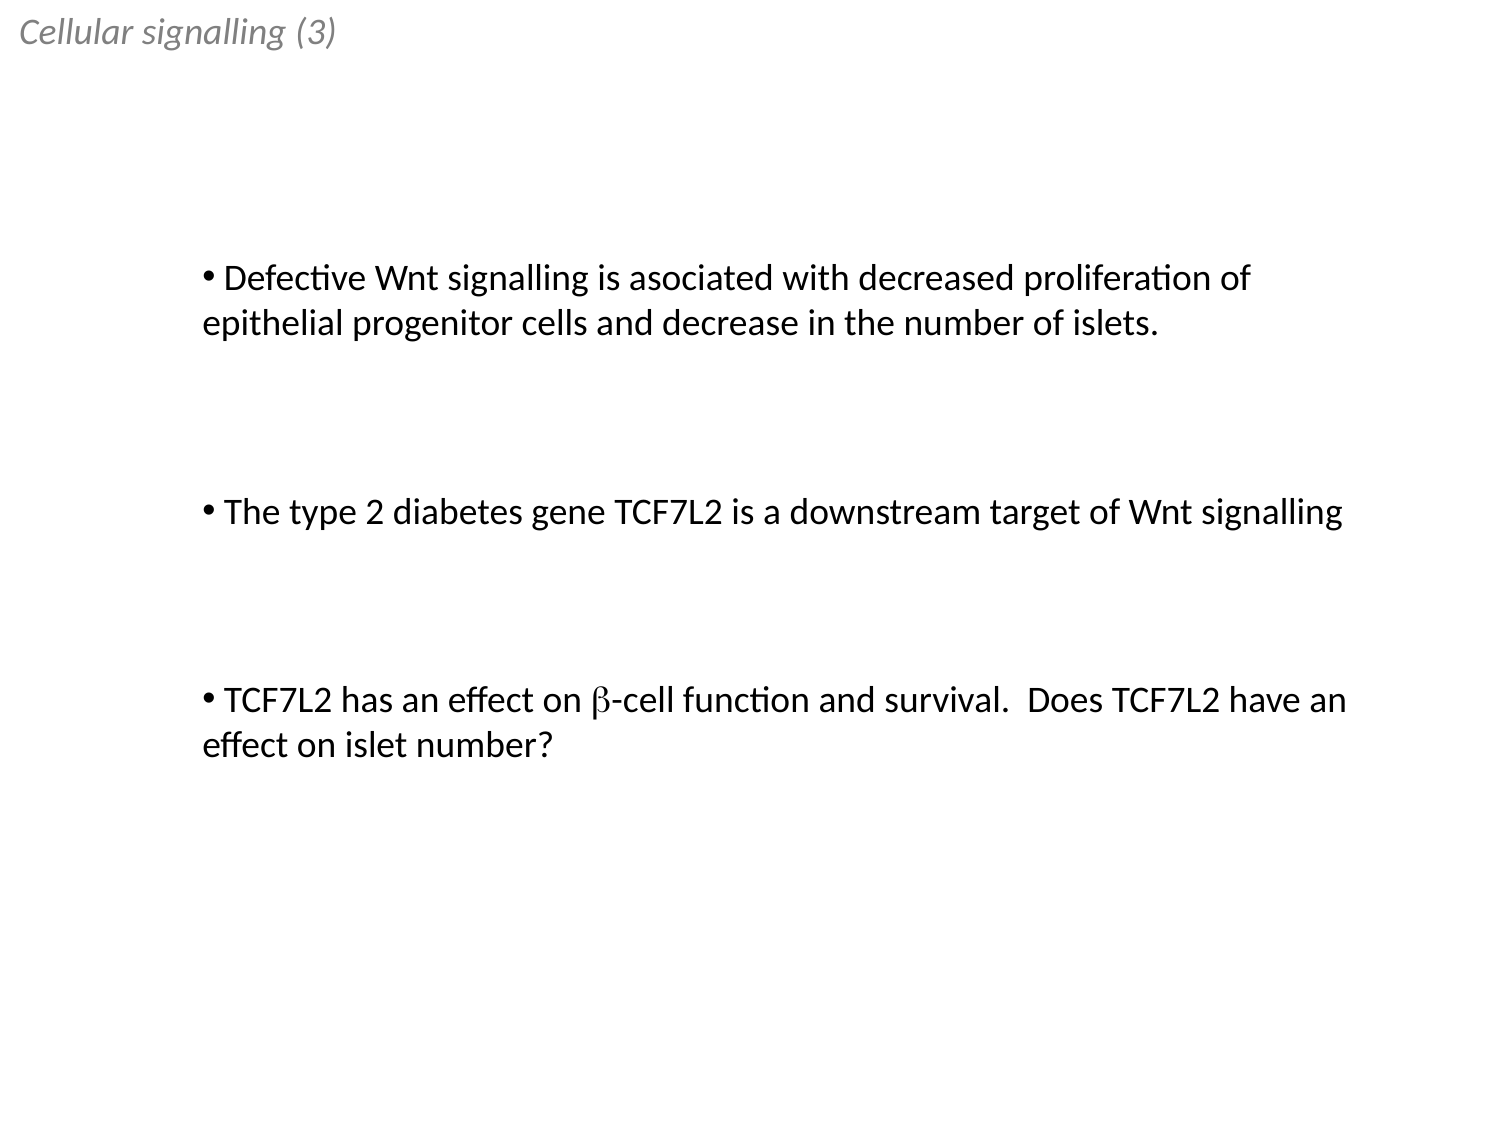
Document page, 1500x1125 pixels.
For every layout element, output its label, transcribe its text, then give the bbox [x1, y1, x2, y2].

text_box The type 2 diabetes gene TCF7L2 is a downstream target of Wnt signalling [187, 479, 1371, 540]
text_box Cellular signalling (3) [4, 0, 352, 60]
text_box TCF7L2 has an effect on b-cell function and survival. Does TCF7L2 have an effect on islet number? [187, 667, 1371, 773]
text_box Defective Wnt signalling is asociated with decreased proliferation of epithelial progenitor cells and decrease in the number of islets. [187, 246, 1371, 396]
